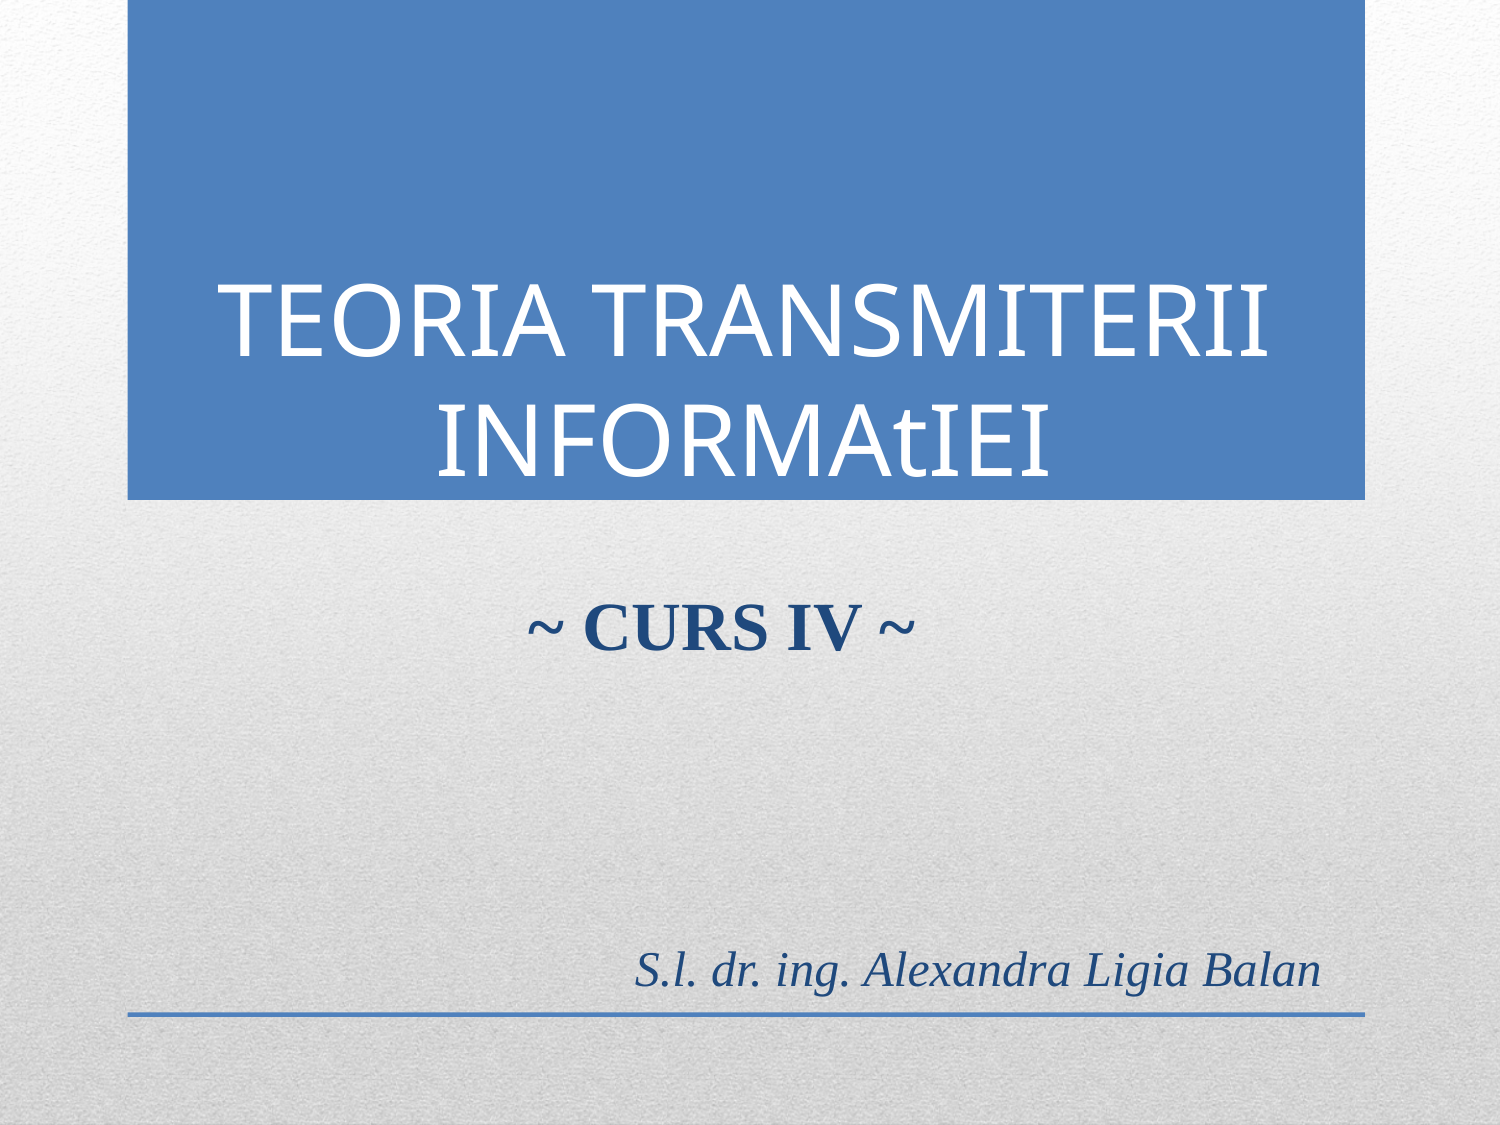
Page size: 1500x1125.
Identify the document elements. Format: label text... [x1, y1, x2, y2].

text_box S.l. dr. ing. Alexandra Ligia Balan [620, 928, 1365, 1004]
subtitle ~ CURS IV ~ [513, 574, 939, 693]
title TEORIA TRANSMITERII INFORMAtIEI [123, 137, 1365, 504]
